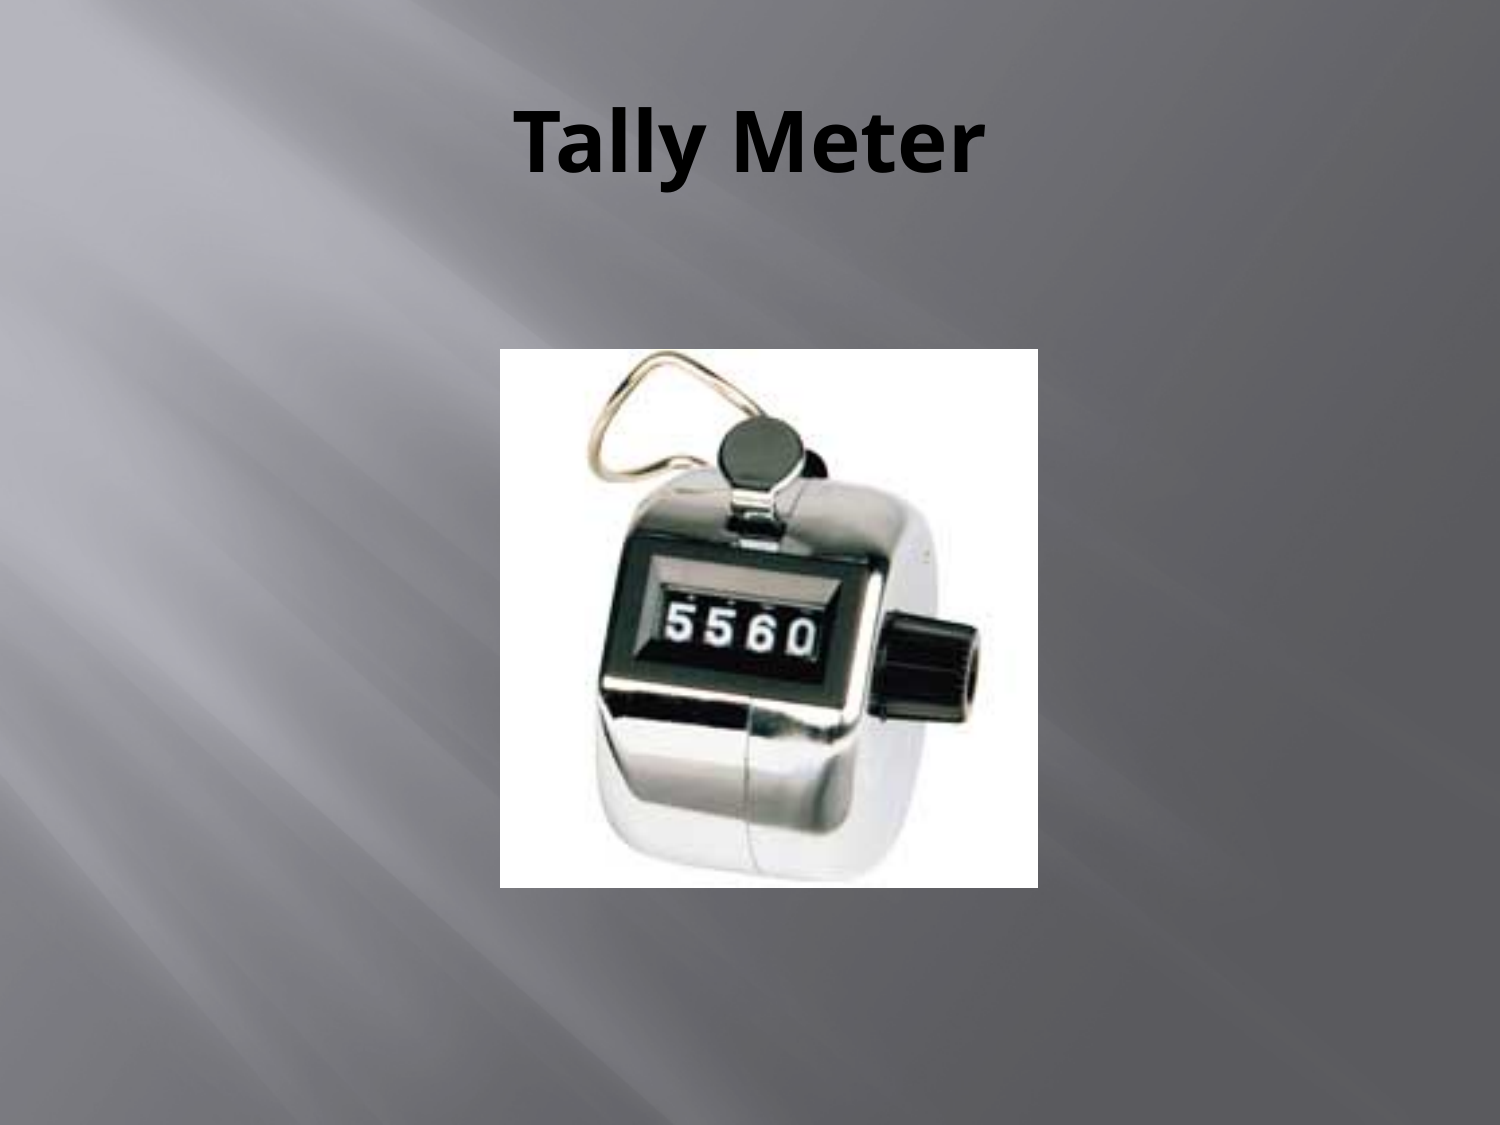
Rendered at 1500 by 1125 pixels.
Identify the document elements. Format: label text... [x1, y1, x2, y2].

title Tally Meter [75, 45, 1425, 233]
picture [499, 349, 1038, 888]
